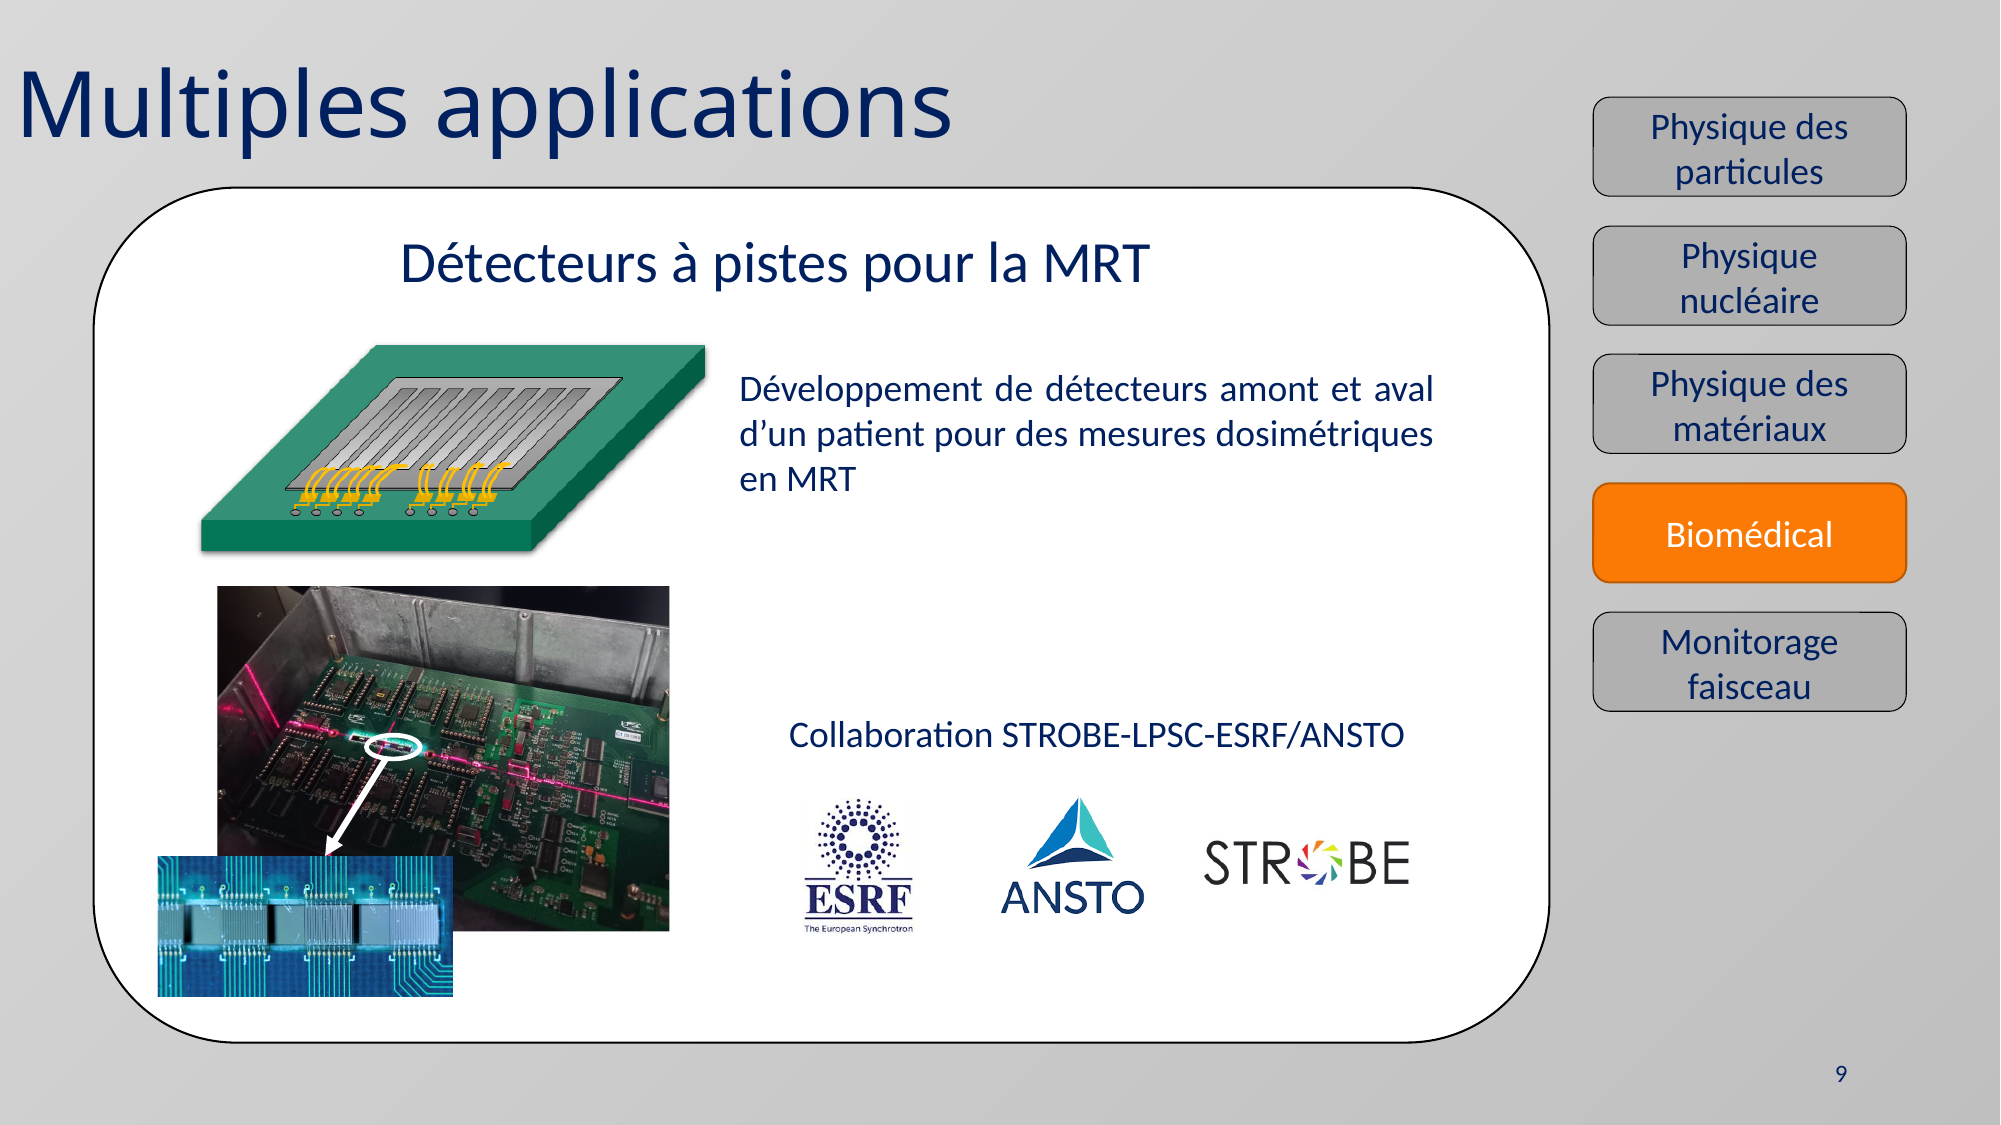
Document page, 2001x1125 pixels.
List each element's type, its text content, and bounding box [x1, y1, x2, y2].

text_box Physique des particules [1592, 96, 1907, 197]
text_box Physique nucléaire [1592, 225, 1907, 326]
text_box Collaboration STROBE-LPSC-ESRF/ANSTO [759, 702, 1436, 762]
text_box Biomédical [1592, 482, 1908, 584]
text_box Détecteurs à pistes pour la MRT [323, 216, 1229, 302]
picture [967, 750, 1177, 960]
slide_number 9 [1412, 1042, 1863, 1103]
text_box Physique des matériaux [1592, 353, 1907, 454]
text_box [157, 586, 671, 997]
picture [759, 791, 958, 944]
text_box Développement de détecteurs amont et aval d’un patient pour des mesures dosimétriques en MRT [724, 357, 1450, 507]
text_box [92, 217, 1551, 1044]
text_box Monitorage faisceau [1592, 611, 1907, 712]
text_box Multiples applications [0, 0, 2000, 217]
picture [192, 338, 714, 562]
picture [1196, 830, 1419, 897]
